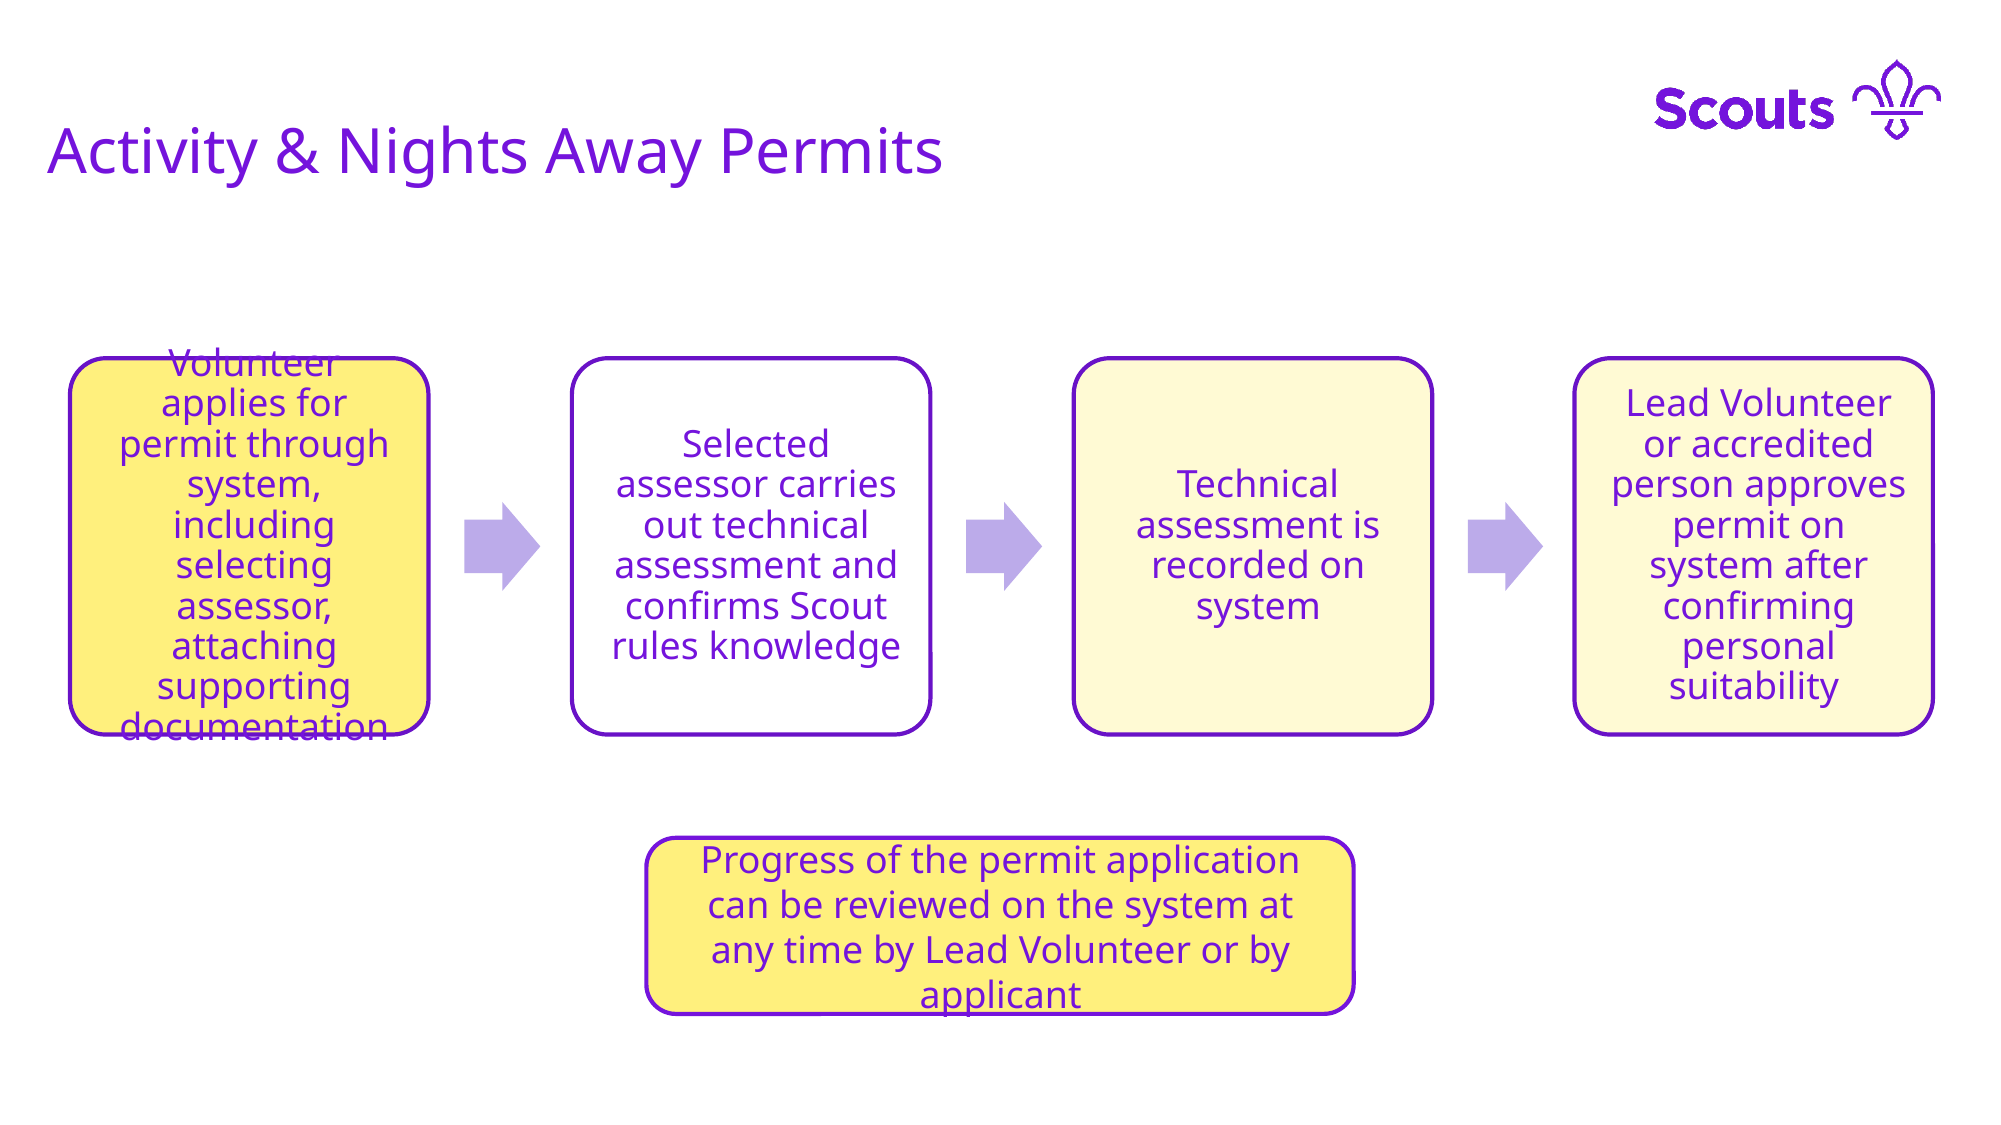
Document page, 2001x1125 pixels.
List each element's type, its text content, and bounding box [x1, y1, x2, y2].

picture [1654, 59, 1941, 140]
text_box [66, 186, 1934, 1076]
text_box Activity & Nights Away Permits [47, 111, 1056, 187]
